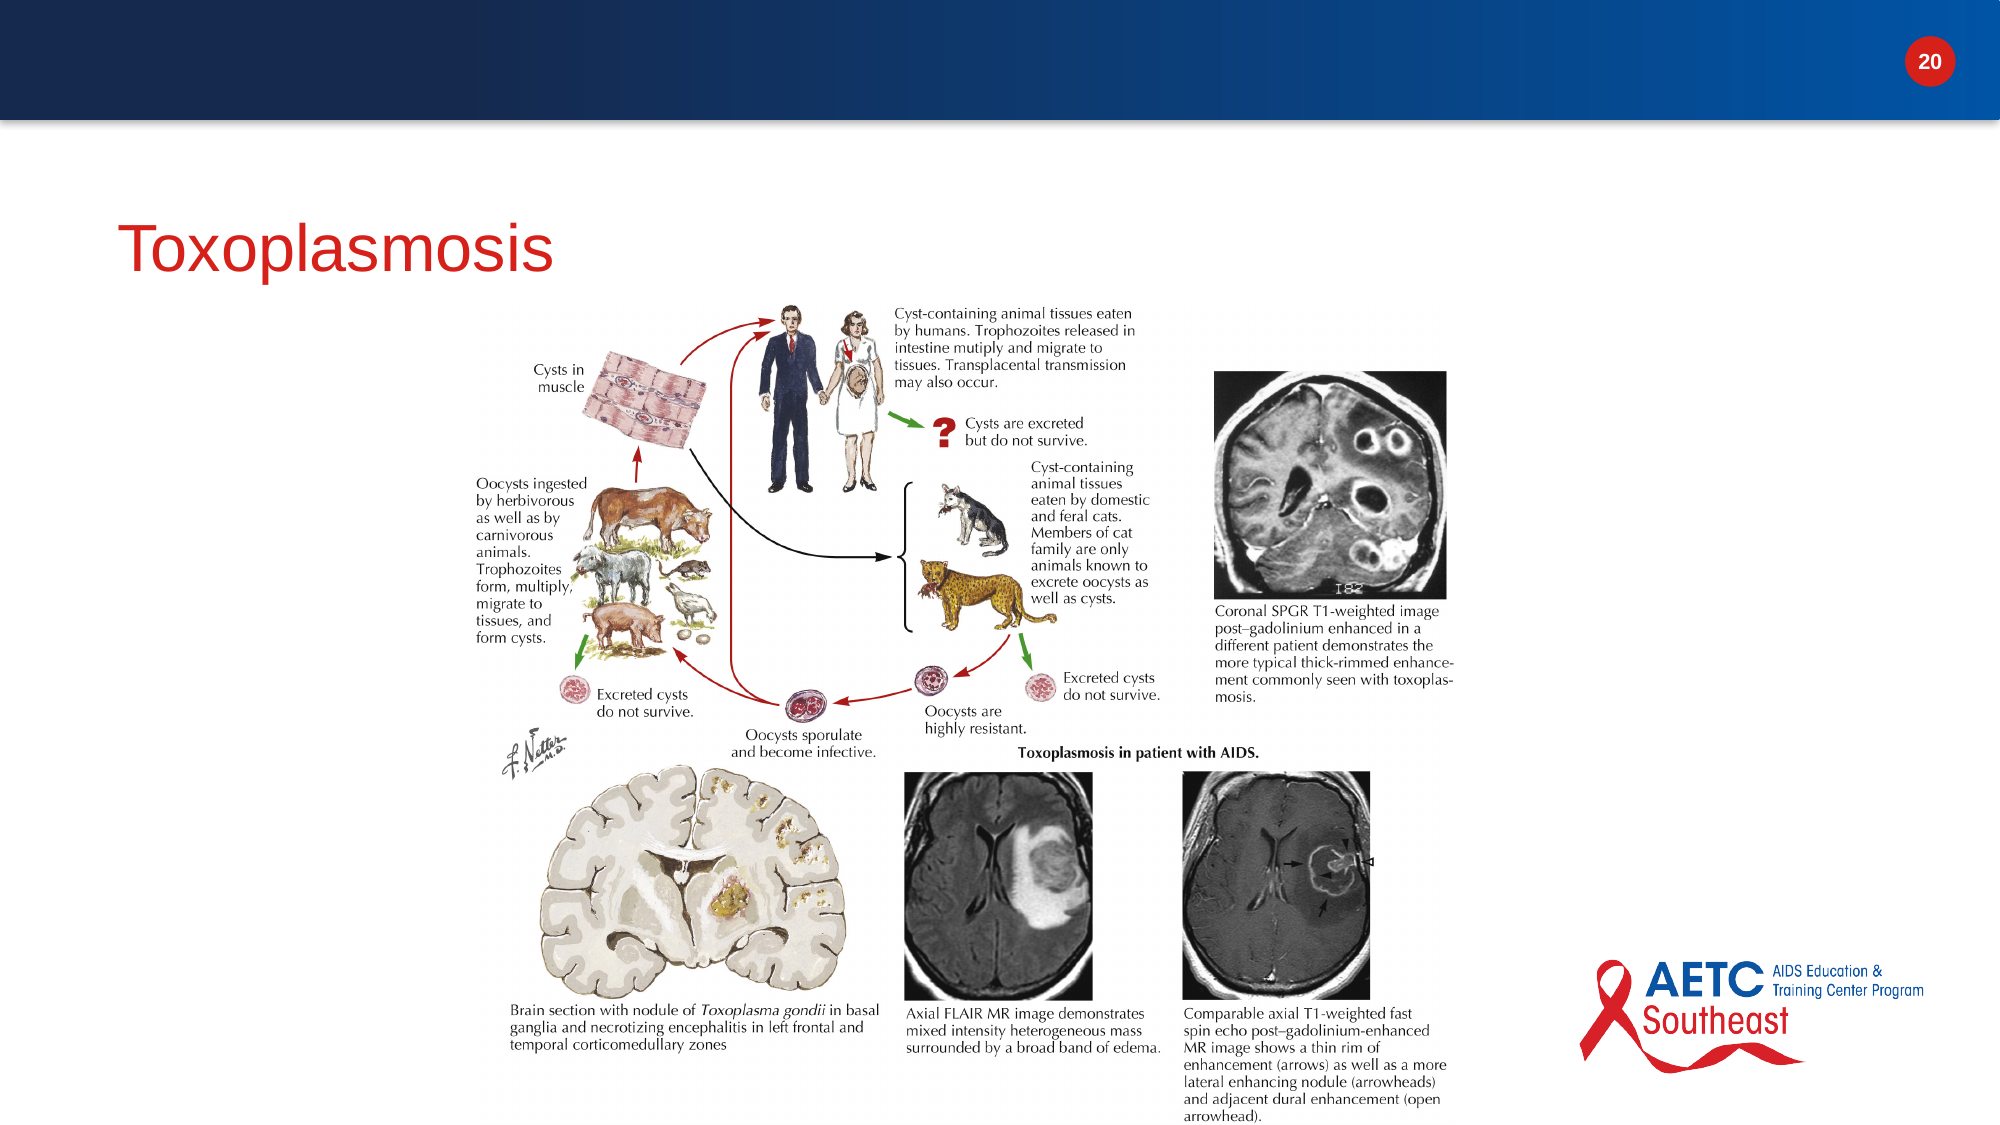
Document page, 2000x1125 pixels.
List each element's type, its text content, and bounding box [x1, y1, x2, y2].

picture [1571, 937, 1931, 1085]
picture [475, 303, 1454, 1125]
title Toxoplasmosis [102, 197, 1827, 304]
